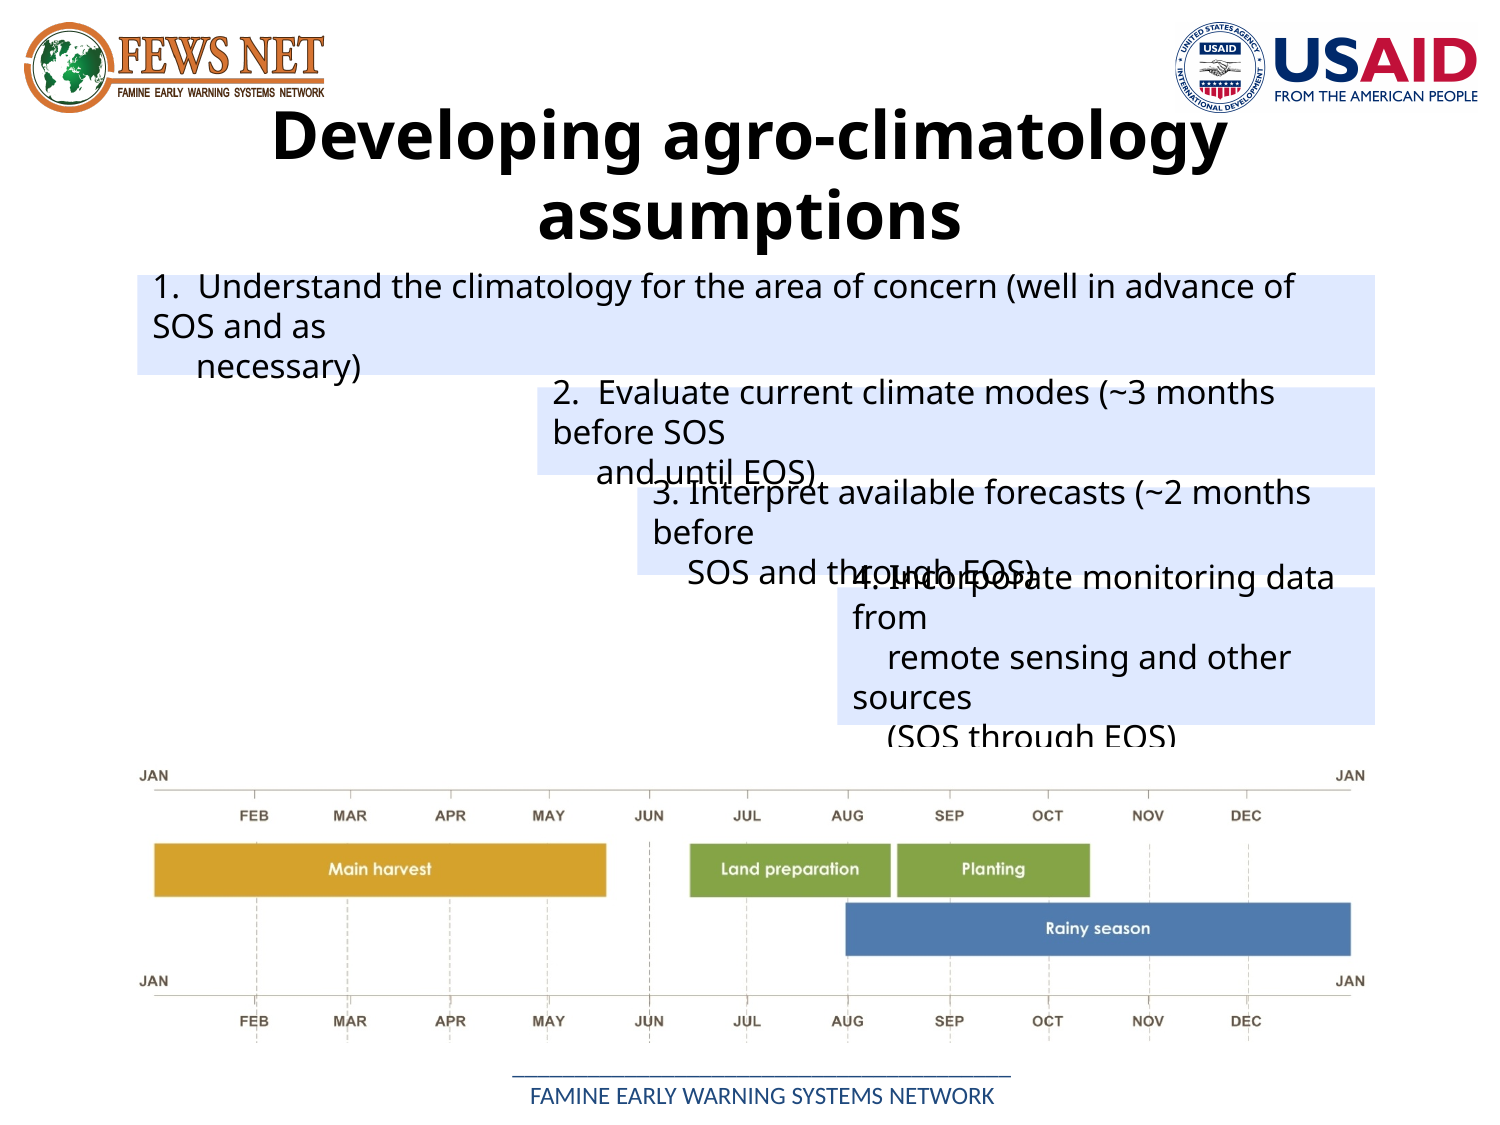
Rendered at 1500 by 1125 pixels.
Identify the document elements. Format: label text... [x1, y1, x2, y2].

text_box ________________________________________ FAMINE EARLY WARNING SYSTEMS NETWORK [474, 1052, 1050, 1103]
text_box 3. Interpret available forecasts (~2 months before SOS and through EOS) [635, 485, 1377, 577]
picture [124, 746, 1388, 1043]
picture [24, 22, 326, 113]
text_box Developing agro-climatology assumptions [74, 132, 1425, 213]
text_box 2. Evaluate current climate modes (~3 months before SOS and until EOS) [535, 385, 1377, 477]
picture [1174, 22, 1479, 113]
text_box 1. Understand the climatology for the area of concern (well in advance of SOS and as necessary) [135, 273, 1377, 377]
text_box 4. Incorporate monitoring data from remote sensing and other sources (SOS through EOS) [835, 585, 1377, 727]
